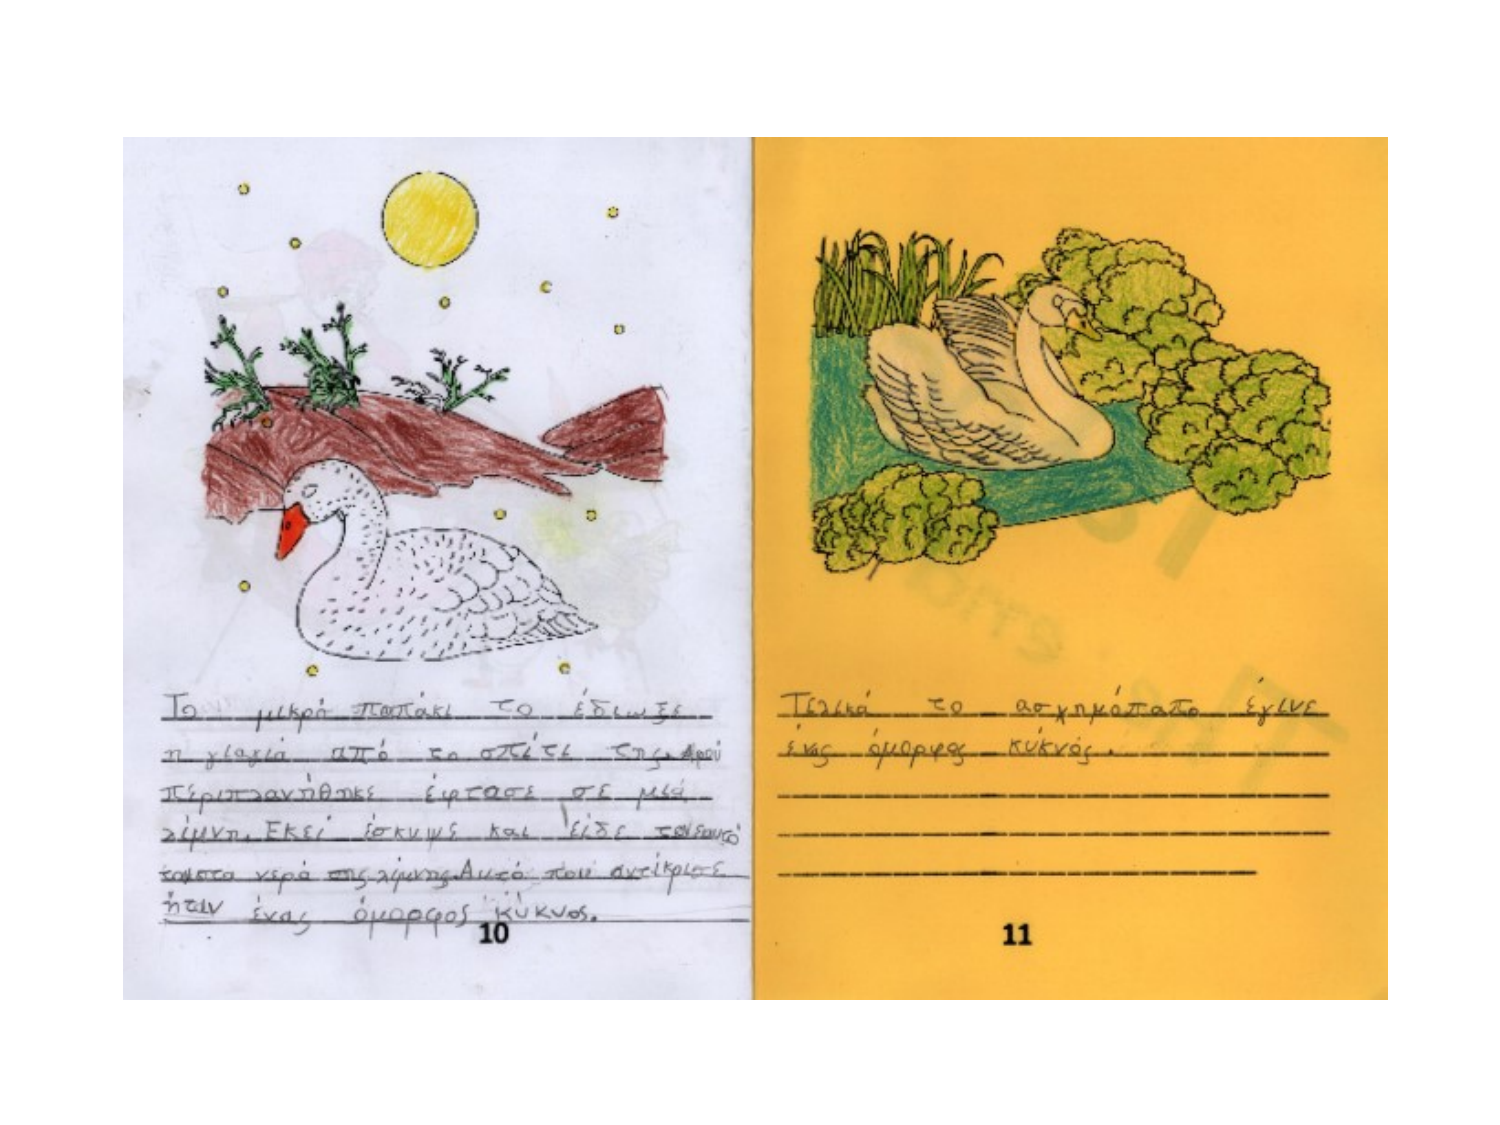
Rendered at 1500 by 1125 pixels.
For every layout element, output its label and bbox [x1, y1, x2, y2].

picture [123, 136, 1389, 1000]
